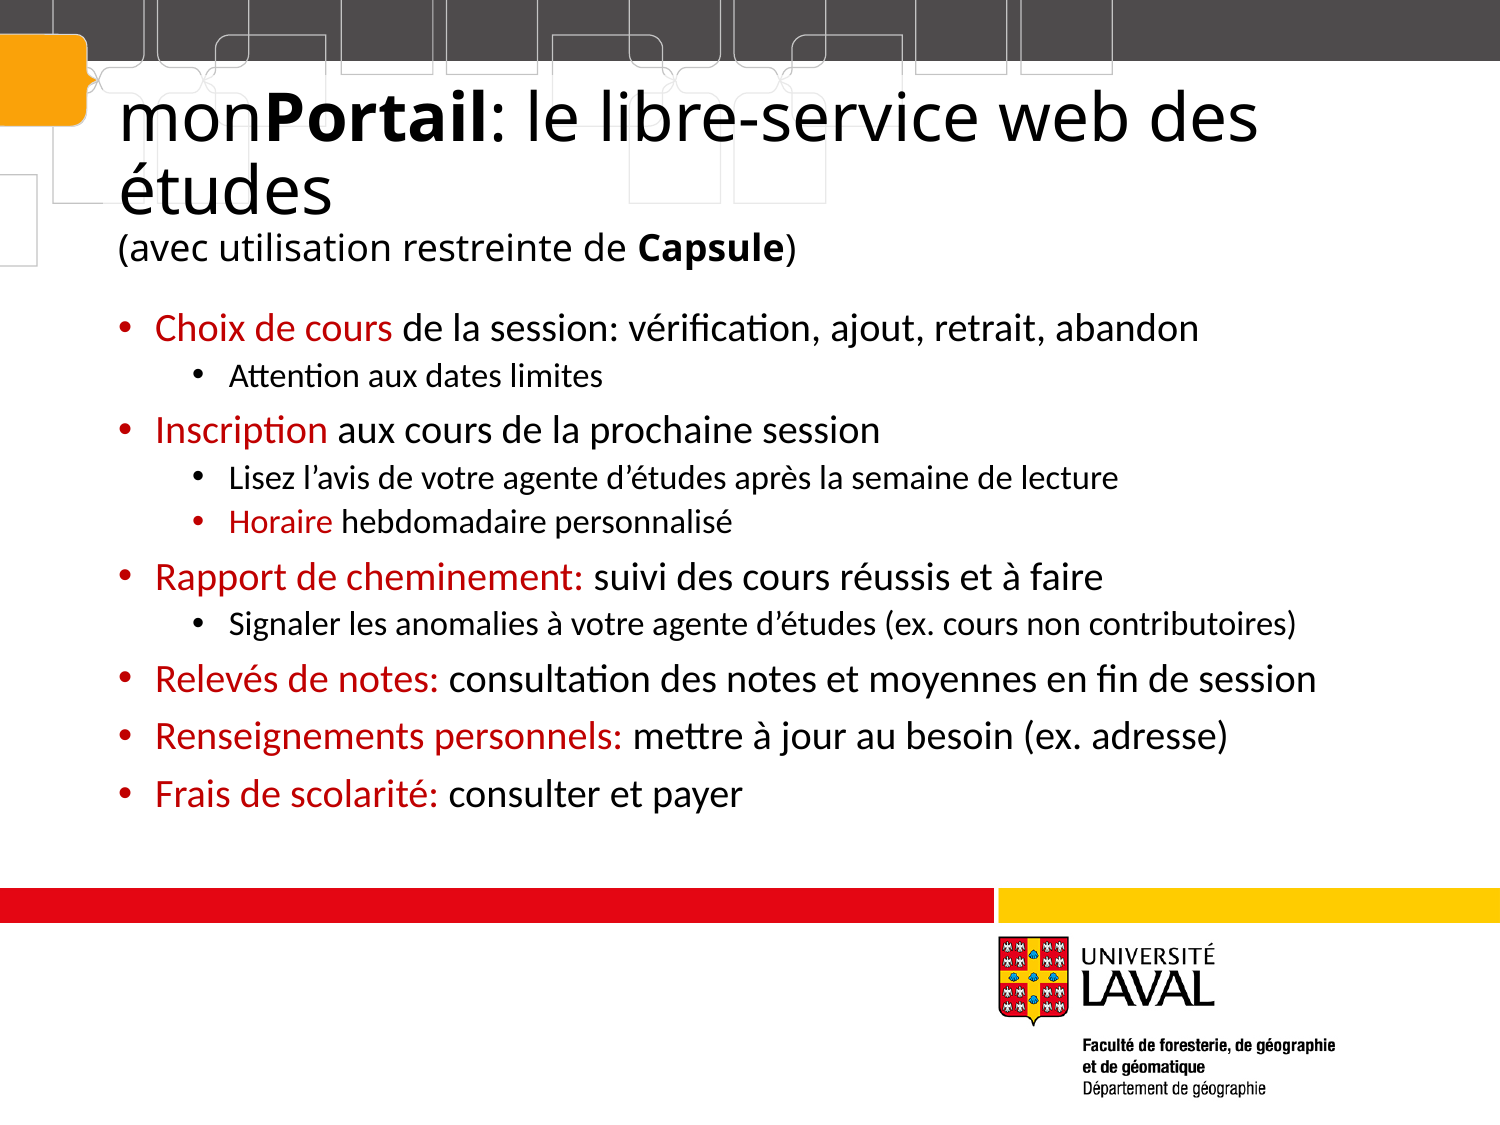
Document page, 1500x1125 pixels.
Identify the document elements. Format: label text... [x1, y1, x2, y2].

picture [0, 884, 1500, 1125]
title monPortail: le libre-service web des études (avec utilisation restreinte de Capsule) [103, 75, 1451, 278]
list Choix de cours de la session: vérification, ajout, retrait, abandon Attention aux dates limites Inscription aux cours de la prochaine session Lisez l’avis de votre agente d’études après la semaine de lecture Horaire hebdomadaire personnalisé Rapport de cheminement: suivi des cours réussis et à faire Signaler les anomalies à votre agente d’études (ex. cours non contributoires) Relevés de notes: consultation des notes et moyennes en fin de session Renseignements personnels: mettre à jour au besoin (ex. adresse) Frais de scolarité: consulter et payer [103, 299, 1397, 833]
